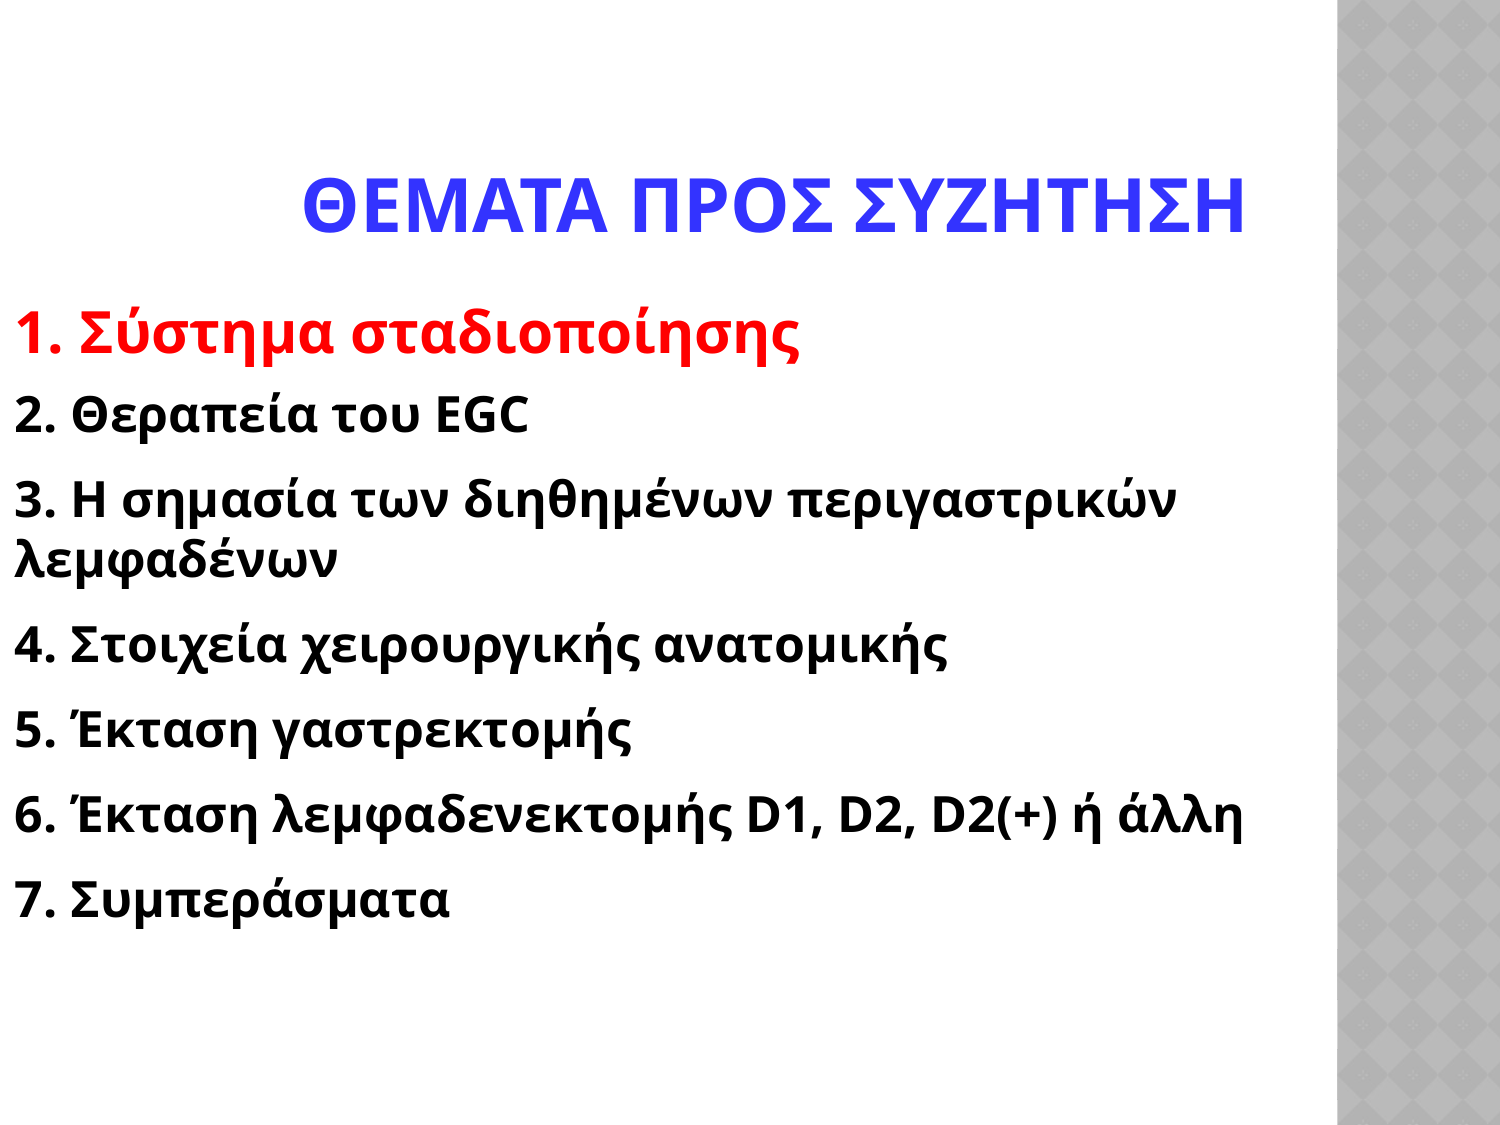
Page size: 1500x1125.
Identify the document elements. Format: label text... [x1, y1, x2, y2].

text_box 2. Θεραπεία του EGC 3. Η σημασία των διηθημένων περιγαστρικών λεμφαδένων 4. Στοιχεία χειρουργικής ανατομικής 5. Έκταση γαστρεκτομής 6. Έκταση λεμφαδενεκτομής D1, D2, D2(+) ή άλλη 7. Συμπεράσματα [0, 375, 1463, 935]
text_box 1. Σύστημα σταδιοποίησης [0, 287, 1475, 373]
text_box ΘΕΜΑΤΑ ΠΡΟΣ ΣΥΖΗΤΗΣΗ [200, 149, 1350, 255]
